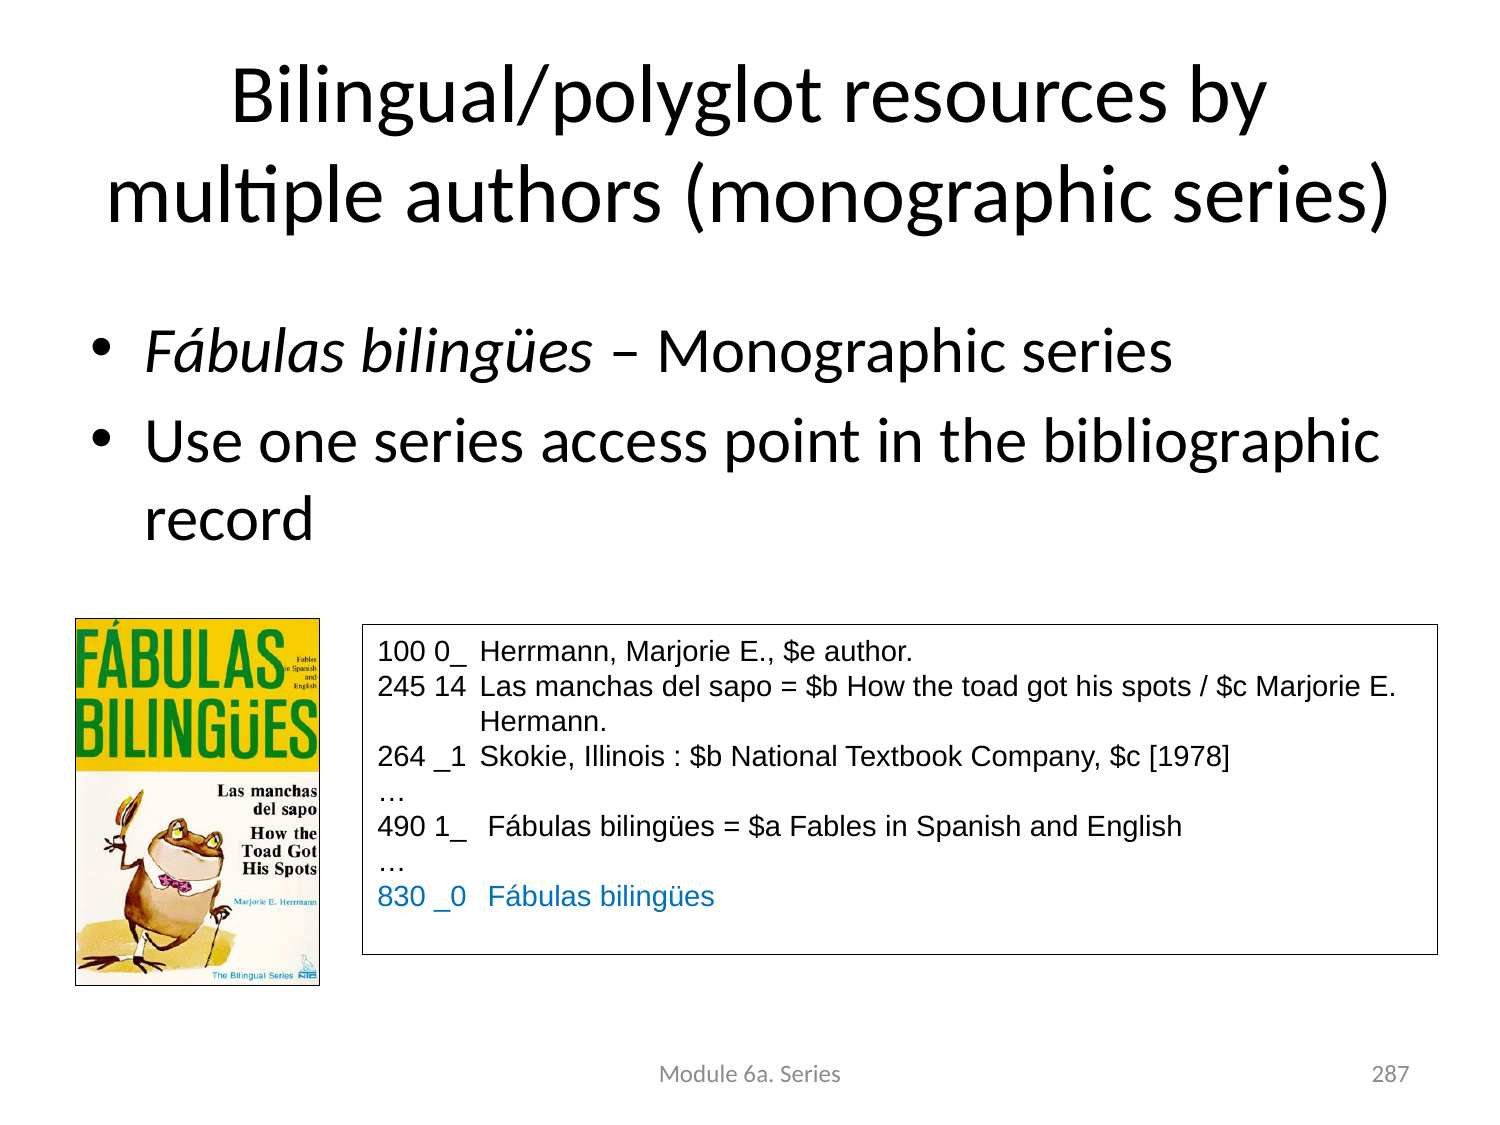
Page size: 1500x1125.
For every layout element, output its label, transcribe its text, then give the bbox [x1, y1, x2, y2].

slide_number 287 [1074, 1042, 1425, 1103]
footer Module 6a. Series [512, 1042, 988, 1103]
title Bilingual/polyglot resources by multiple authors (monographic series) [74, 44, 1426, 233]
picture [74, 618, 320, 986]
list Fábulas bilingües – Monographic series Use one series access point in the bibliographic record [74, 299, 1426, 563]
text_box 100 0_ Herrmann, Marjorie E., $e author. 245 14 Las manchas del sapo = $b How the toad got his spots / $c Marjorie E. Hermann. 264 _1 Skokie, Illinois : $b National Textbook Company, $c [1978] … 490 1_ Fábulas bilingües = $a Fables in Spanish and English … 830 _0 Fábulas bilingües [362, 624, 1438, 955]
